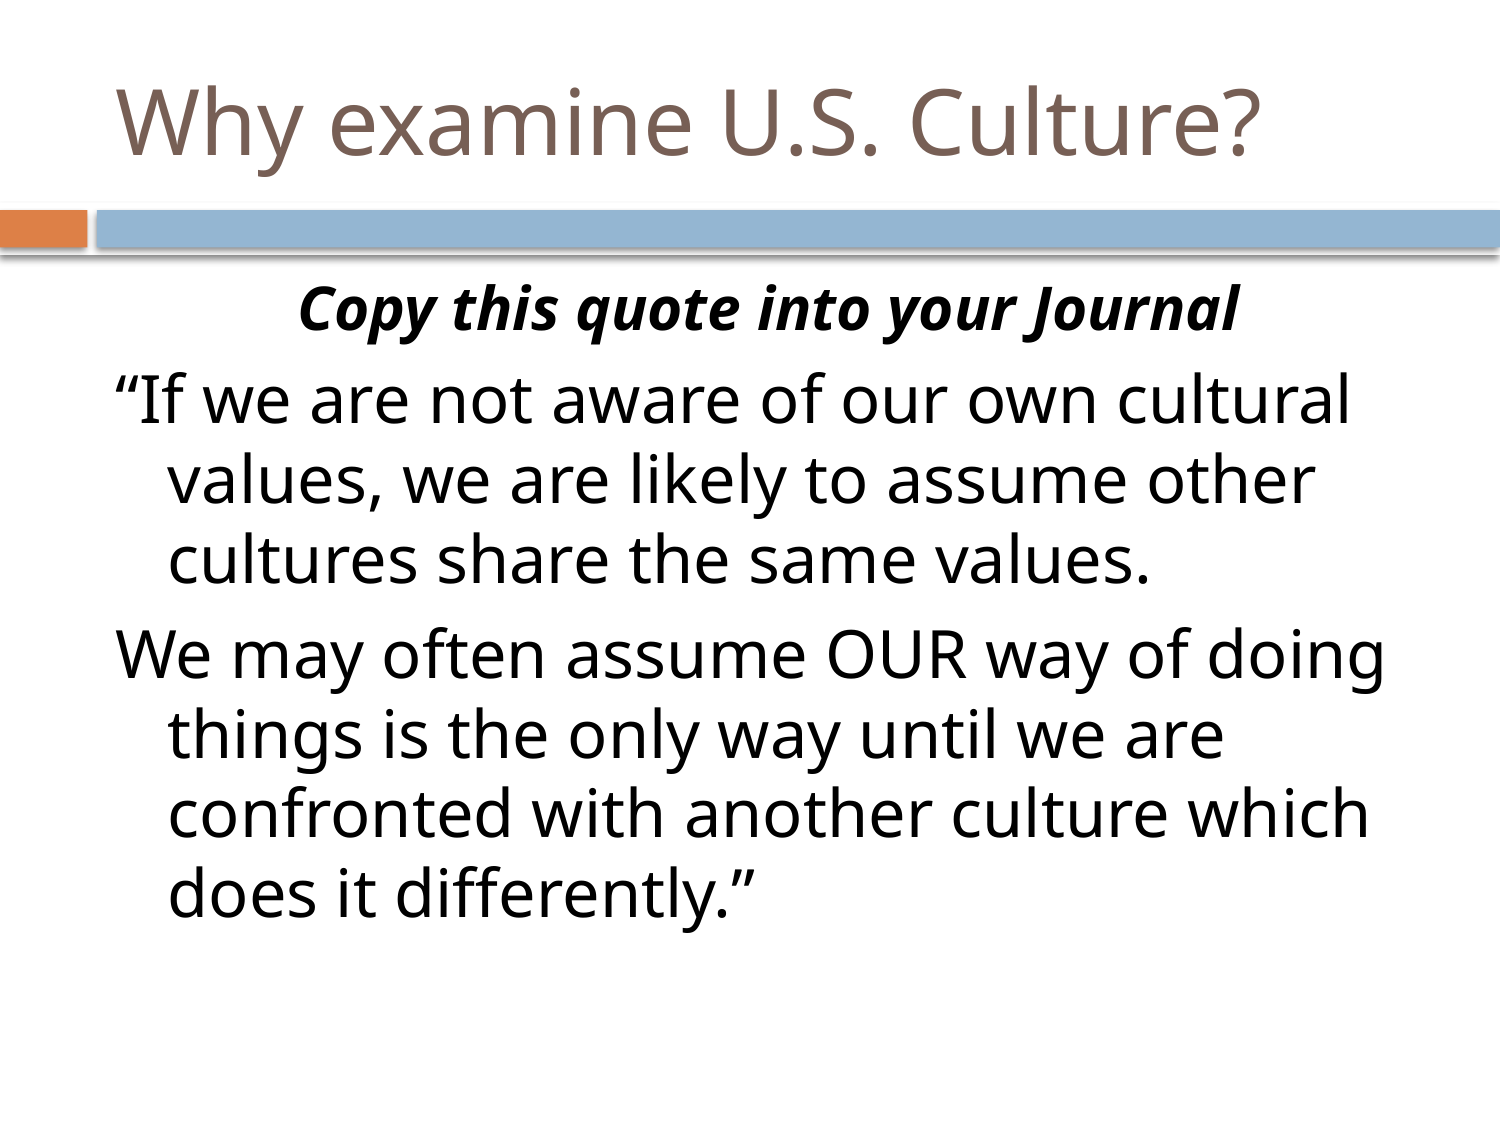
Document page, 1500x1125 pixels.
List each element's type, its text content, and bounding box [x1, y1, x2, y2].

list Copy this quote into your Journal “If we are not aware of our own cultural values, we are likely to assume other cultures share the same values. We may often assume OUR way of doing things is the only way until we are confronted with another culture which does it differently.” [100, 262, 1438, 1000]
title Why examine U.S. Culture? [100, 37, 1438, 200]
